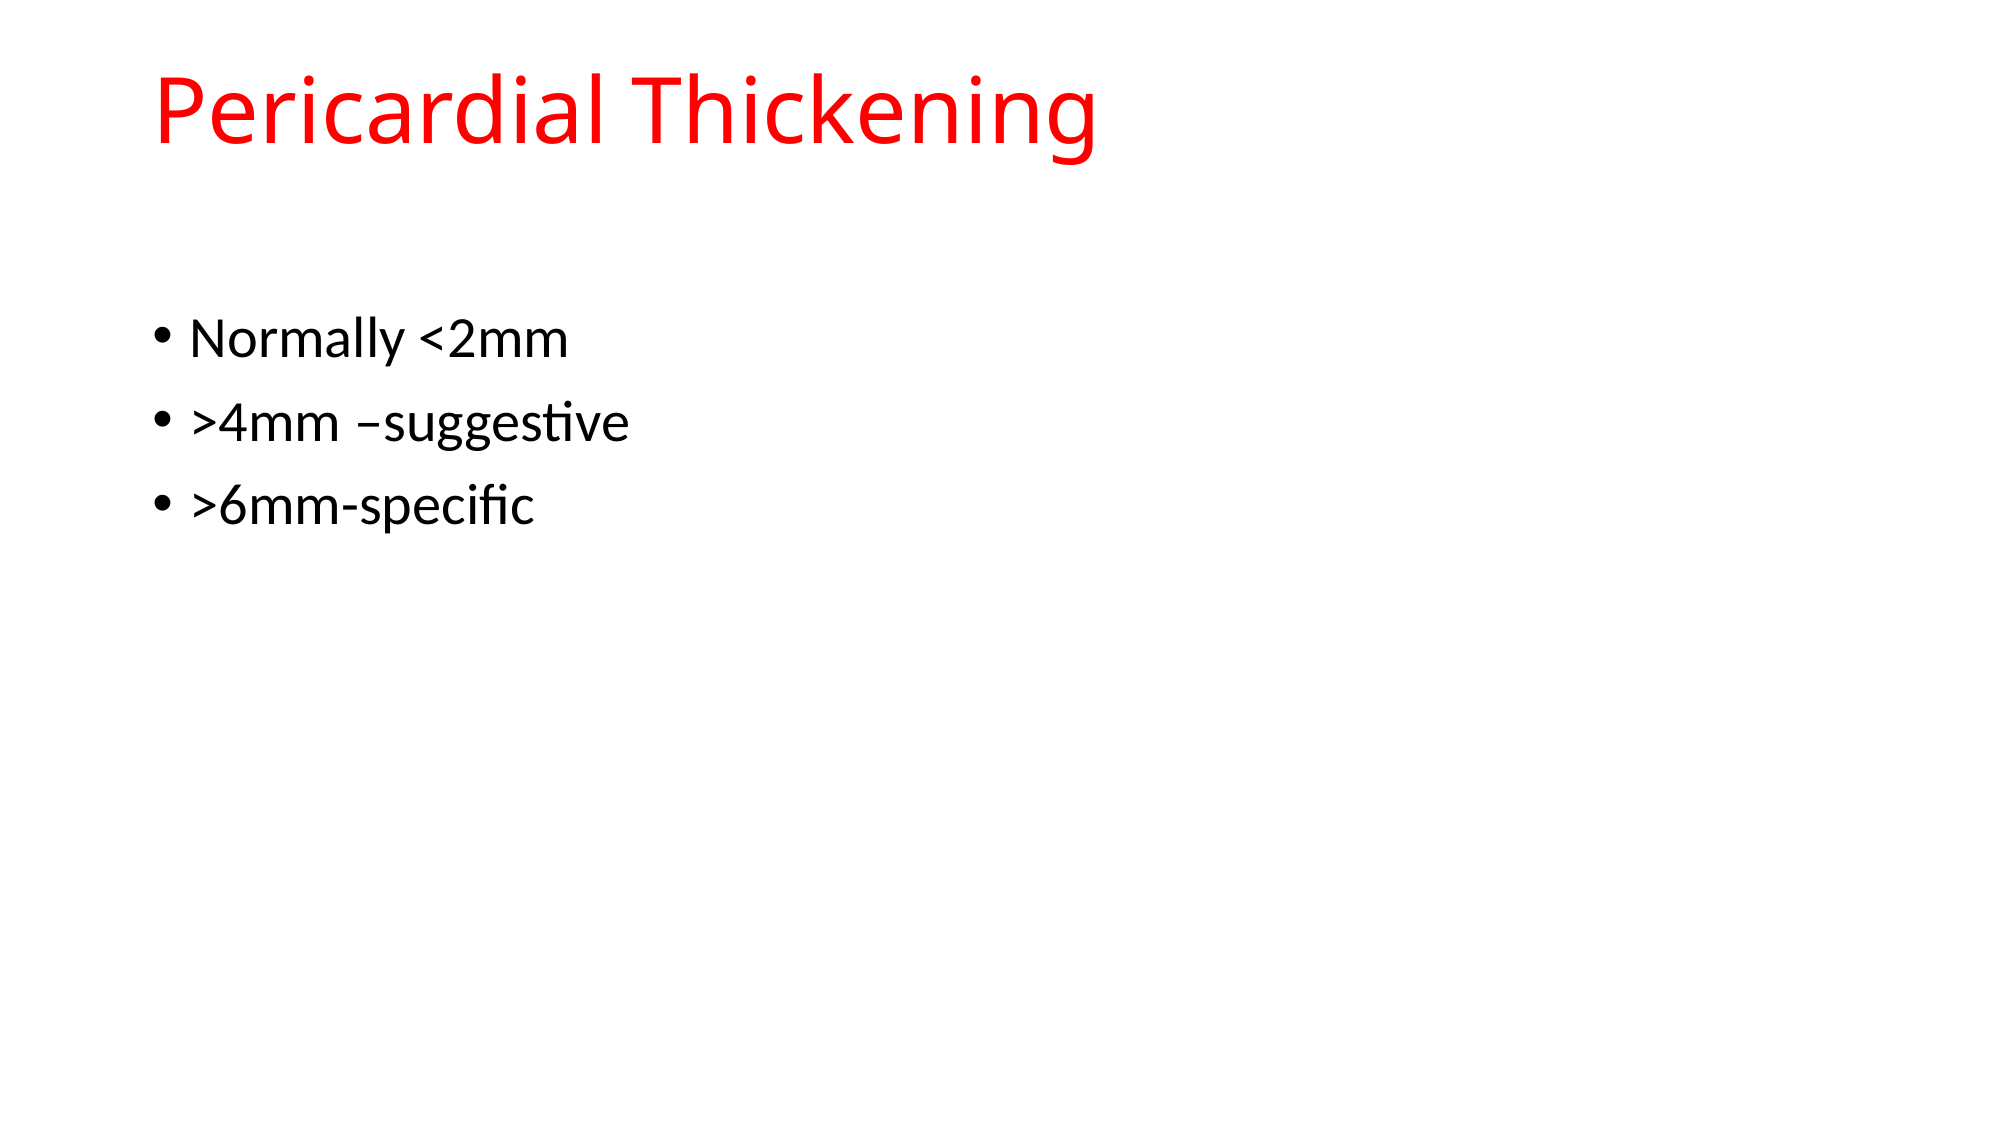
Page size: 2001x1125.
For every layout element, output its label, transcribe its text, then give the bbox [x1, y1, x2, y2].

list Normally <2mm >4mm –suggestive >6mm-specific [137, 299, 1863, 1014]
title Pericardial Thickening [137, 59, 1863, 278]
